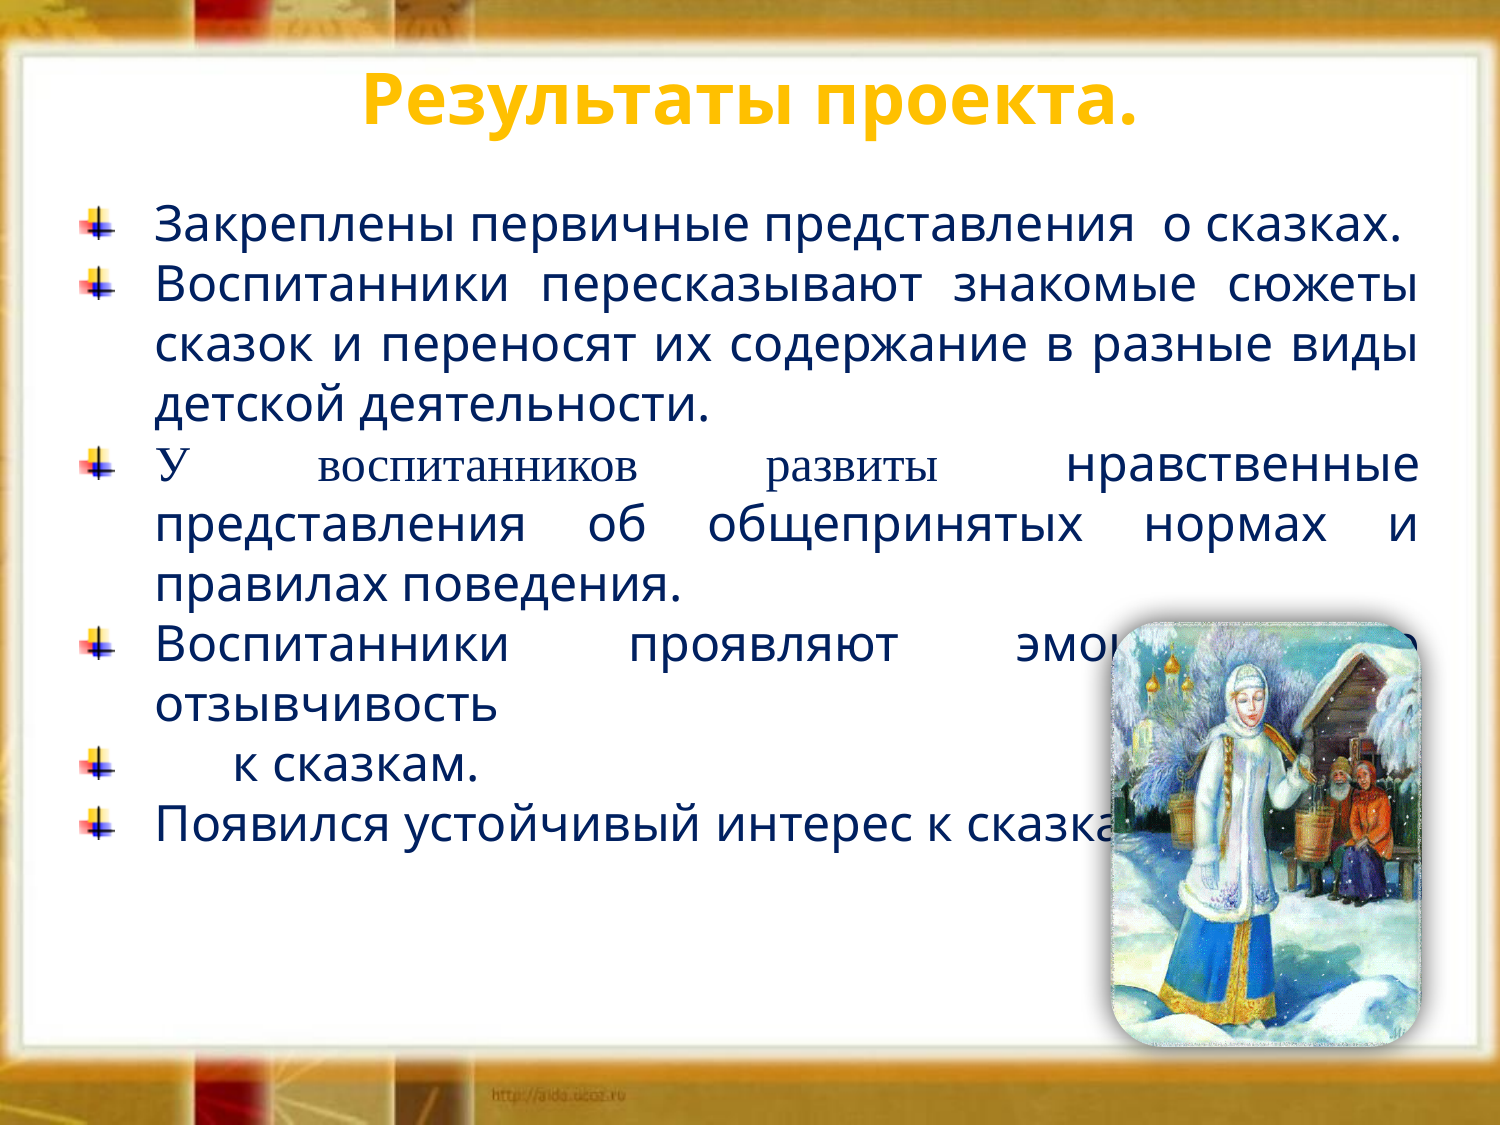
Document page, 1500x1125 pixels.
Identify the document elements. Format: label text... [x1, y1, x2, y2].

picture [0, 0, 1500, 1125]
title Результаты проекта. [75, 45, 1425, 233]
text_box Закреплены первичные представления о сказках. Воспитанники пересказывают знакомые сюжеты сказок и переносят их содержание в разные виды детской деятельности. У воспитанников развиты нравственные представления об общепринятых нормах и правилах поведения. Воспитанники проявляют эмоциональную отзывчивость к сказкам. Появился устойчивый интерес к сказкам. [64, 184, 1436, 930]
